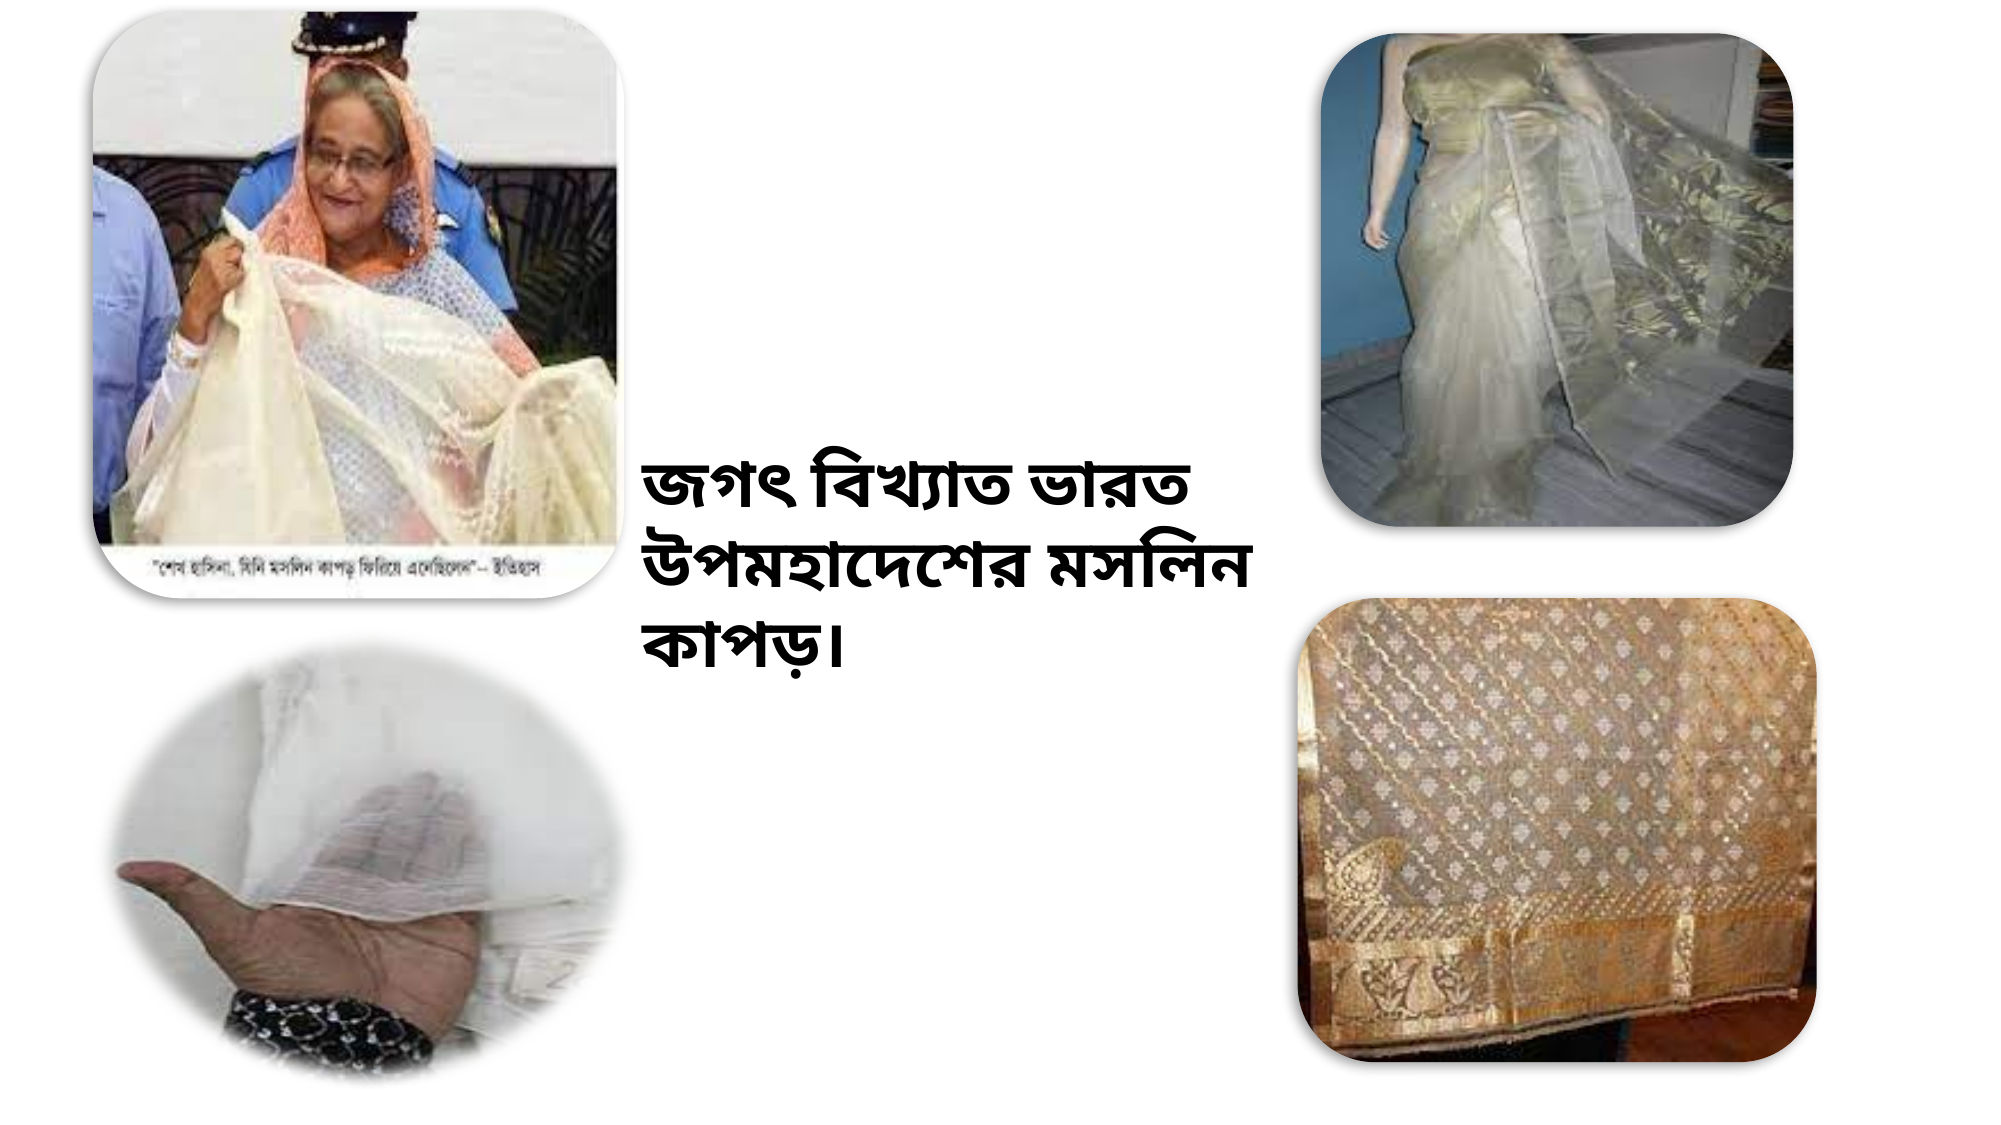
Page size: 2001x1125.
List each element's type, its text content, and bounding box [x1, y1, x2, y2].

text_box জগৎ বিখ্যাত ভারত উপমহাদেশের মসলিন কাপড়। [628, 433, 1340, 689]
picture [1320, 33, 1794, 527]
picture [92, 11, 624, 599]
picture [1297, 598, 1817, 1063]
picture [92, 626, 644, 1091]
